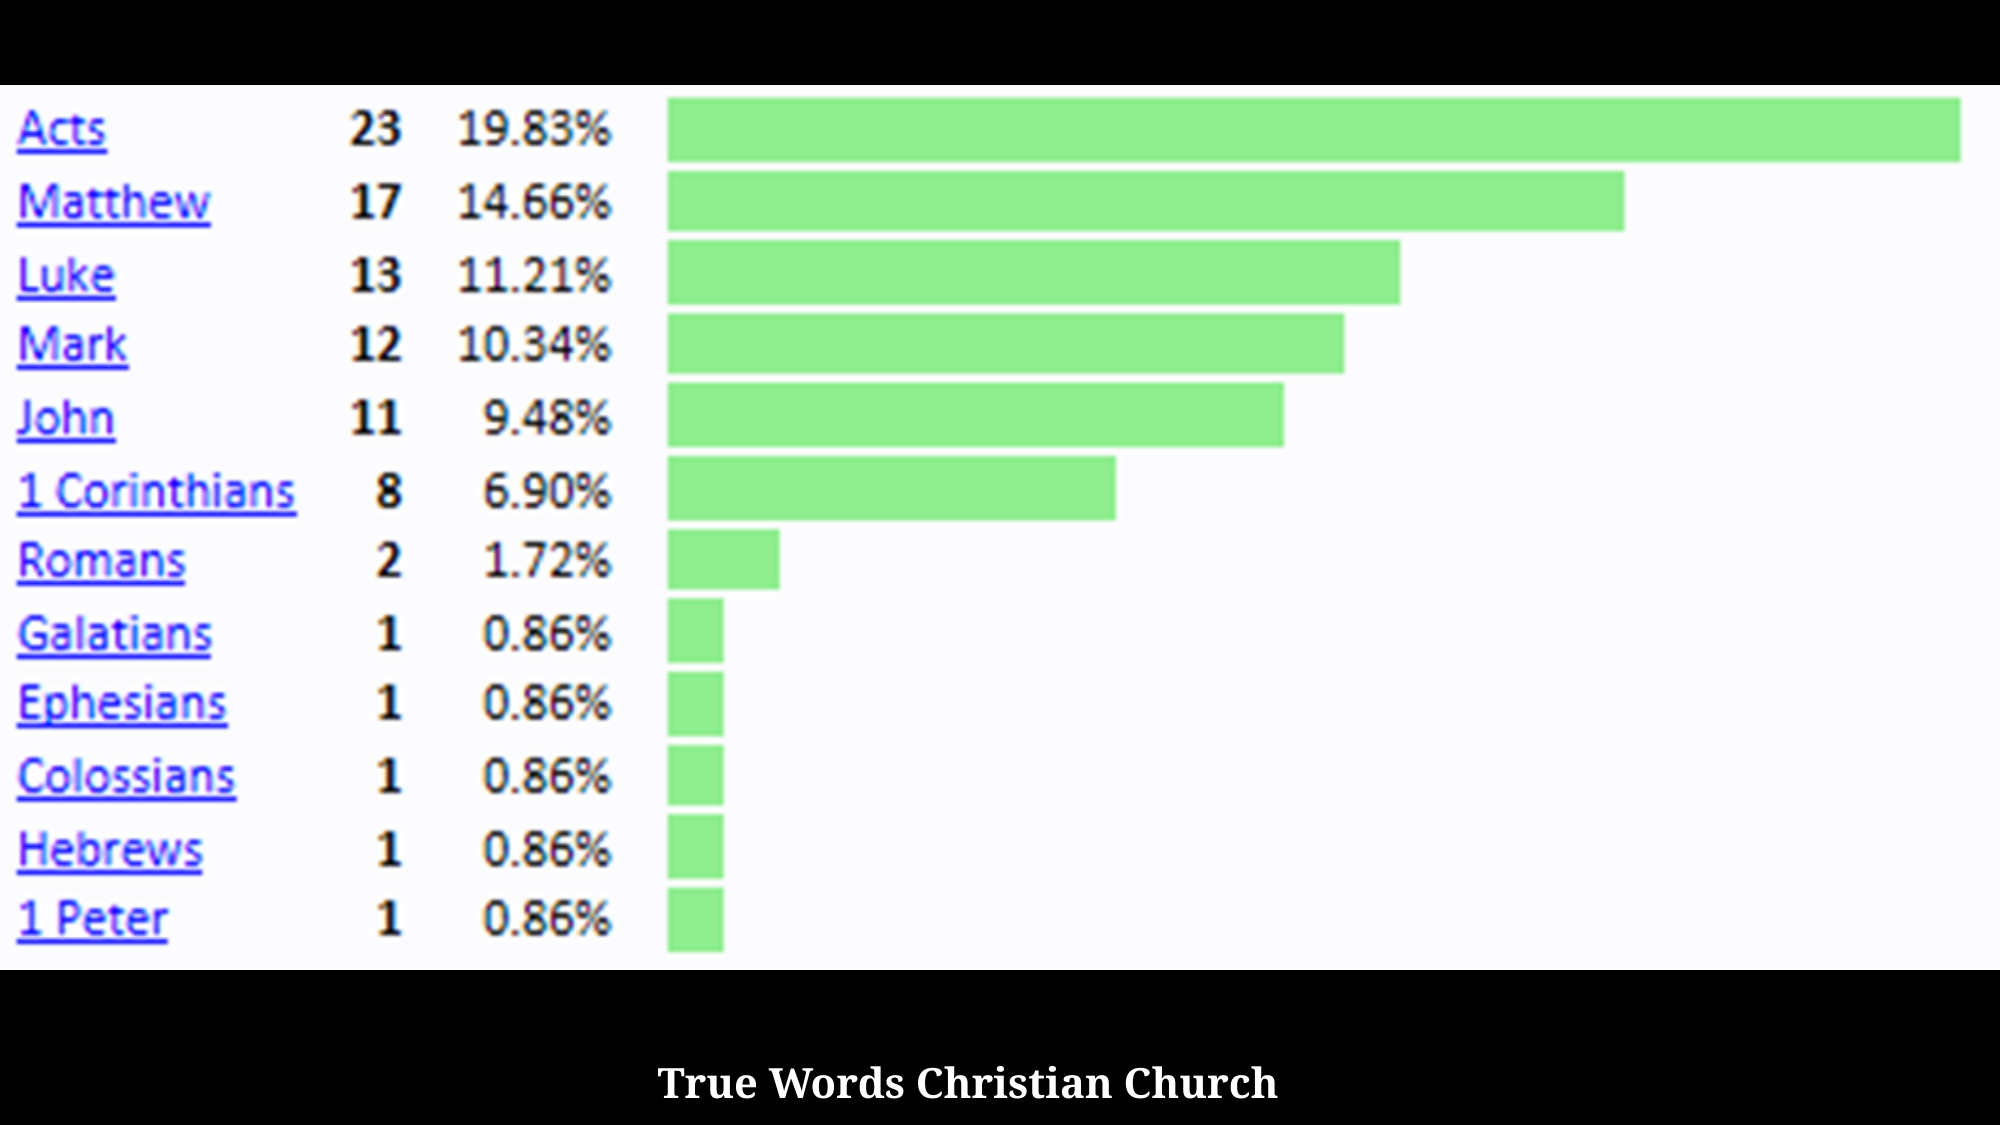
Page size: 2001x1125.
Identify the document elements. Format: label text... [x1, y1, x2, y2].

picture [0, 85, 2000, 970]
text_box True Words Christian Church [642, 1049, 1294, 1114]
